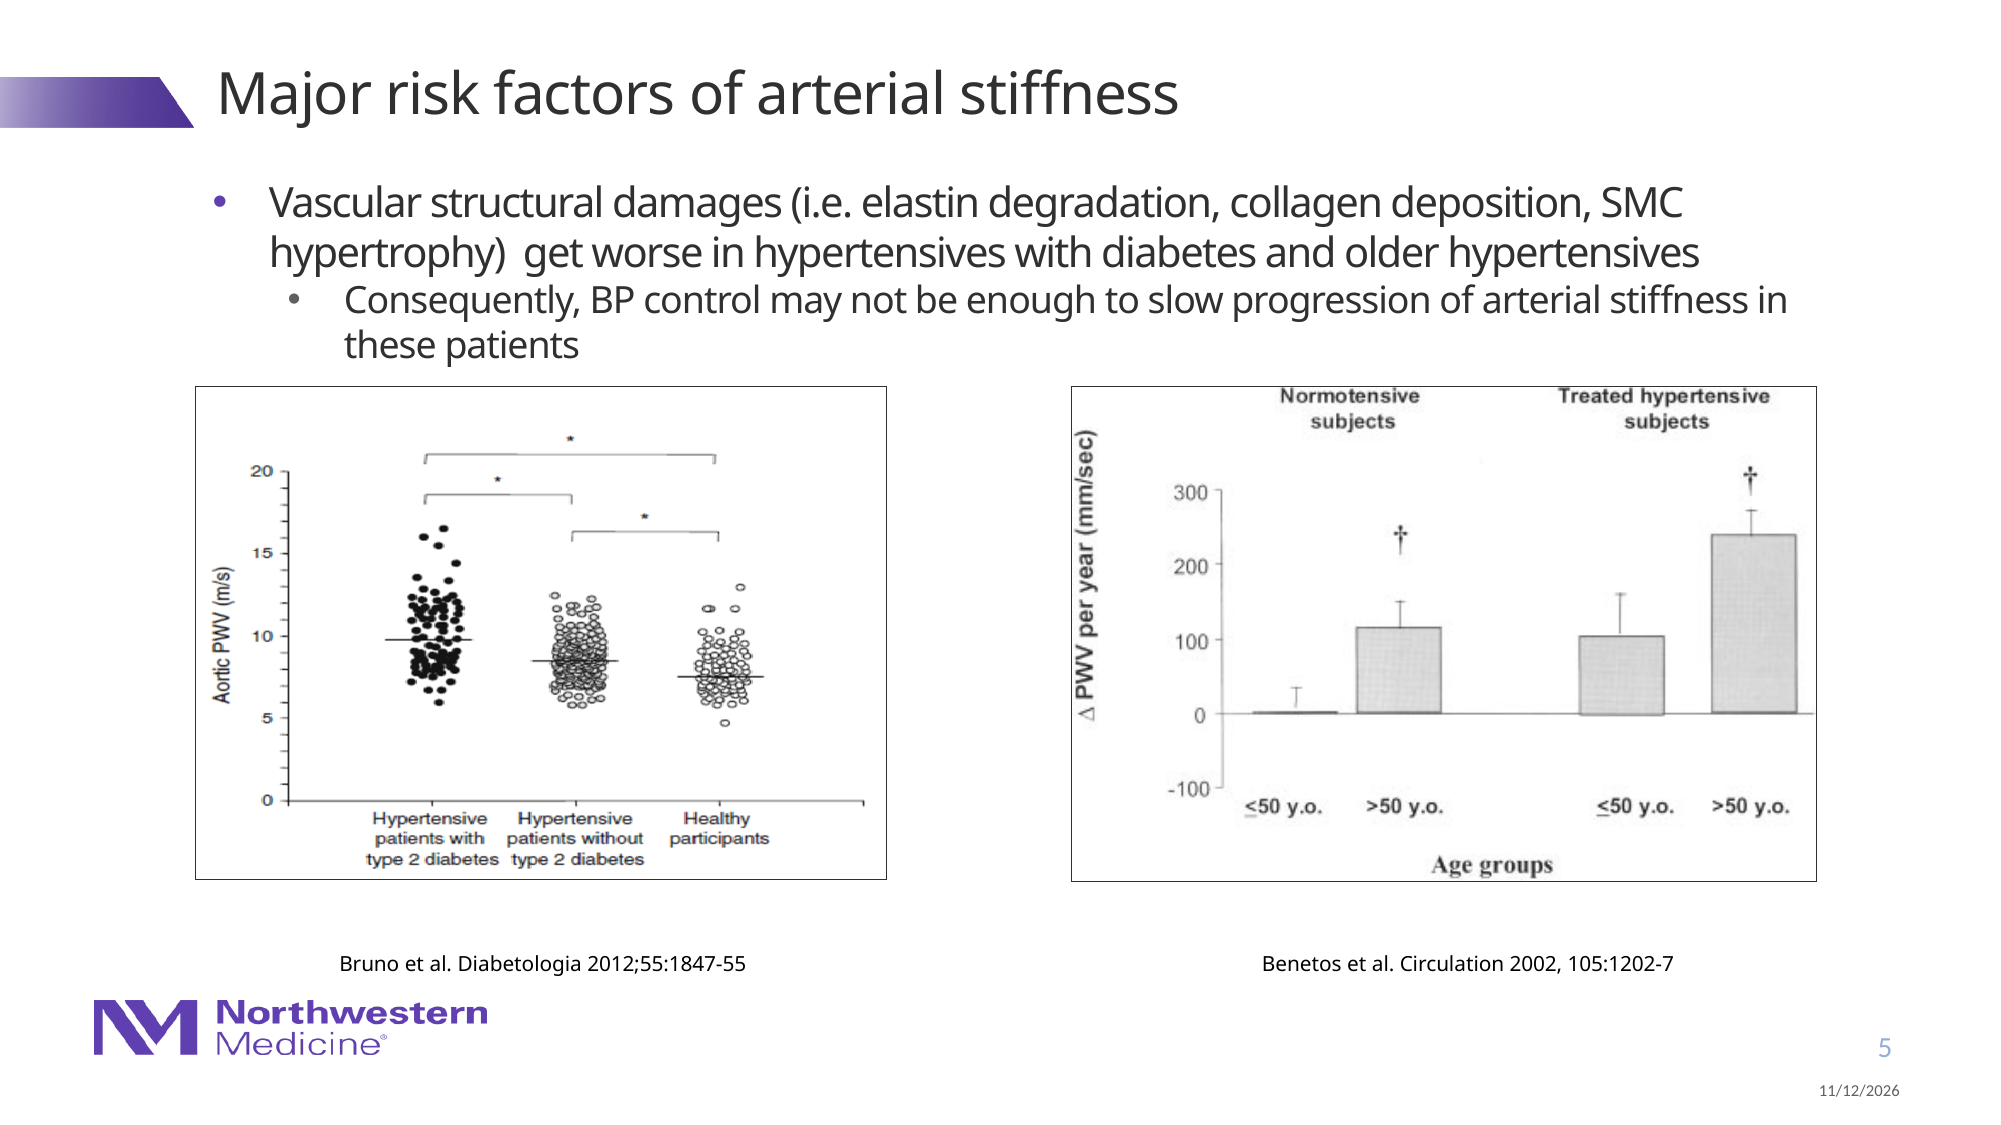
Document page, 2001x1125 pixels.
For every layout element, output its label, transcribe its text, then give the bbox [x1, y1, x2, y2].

title Major risk factors of arterial stiffness [216, 55, 1904, 150]
picture [1071, 386, 1817, 882]
text_box Bruno et al. Diabetologia 2012;55:1847-55 [319, 943, 761, 984]
slide_number 5 [1816, 1025, 1893, 1064]
picture [94, 1000, 487, 1055]
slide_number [1499, 1073, 1900, 1100]
picture [0, 77, 194, 128]
picture [194, 386, 887, 881]
list Vascular structural damages (i.e. elastin degradation, collagen deposition, SMC hypertrophy) get worse in hypertensives with diabetes and older hypertensives Consequently, BP control may not be enough to slow progression of arterial stiffness in these patients [212, 175, 1900, 350]
text_box Benetos et al. Circulation 2002, 105:1202-7 [1247, 939, 1798, 984]
